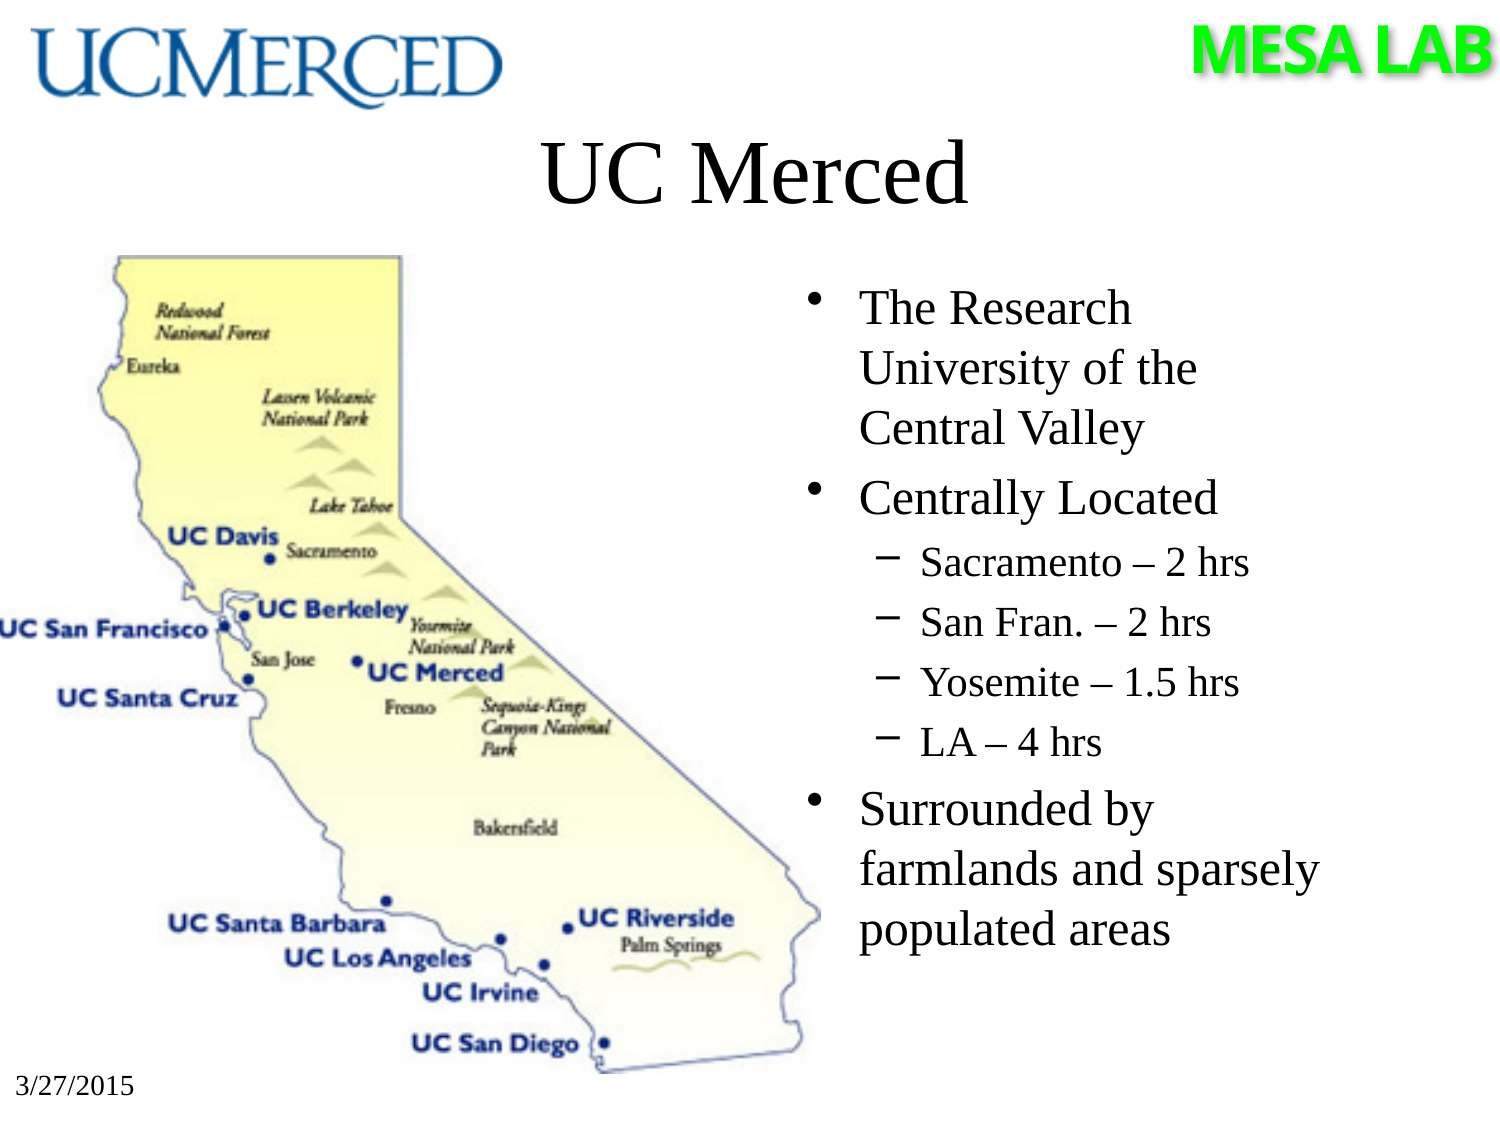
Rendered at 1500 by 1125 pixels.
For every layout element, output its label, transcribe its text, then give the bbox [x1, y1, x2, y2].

list The Research University of the Central Valley Centrally Located Sacramento – 2 hrs San Fran. – 2 hrs Yosemite – 1.5 hrs LA – 4 hrs Surrounded by farmlands and sparsely populated areas [826, 267, 1350, 976]
picture [20, 16, 514, 90]
title UC Merced [4, 90, 1500, 244]
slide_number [0, 1082, 313, 1125]
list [0, 255, 822, 1074]
